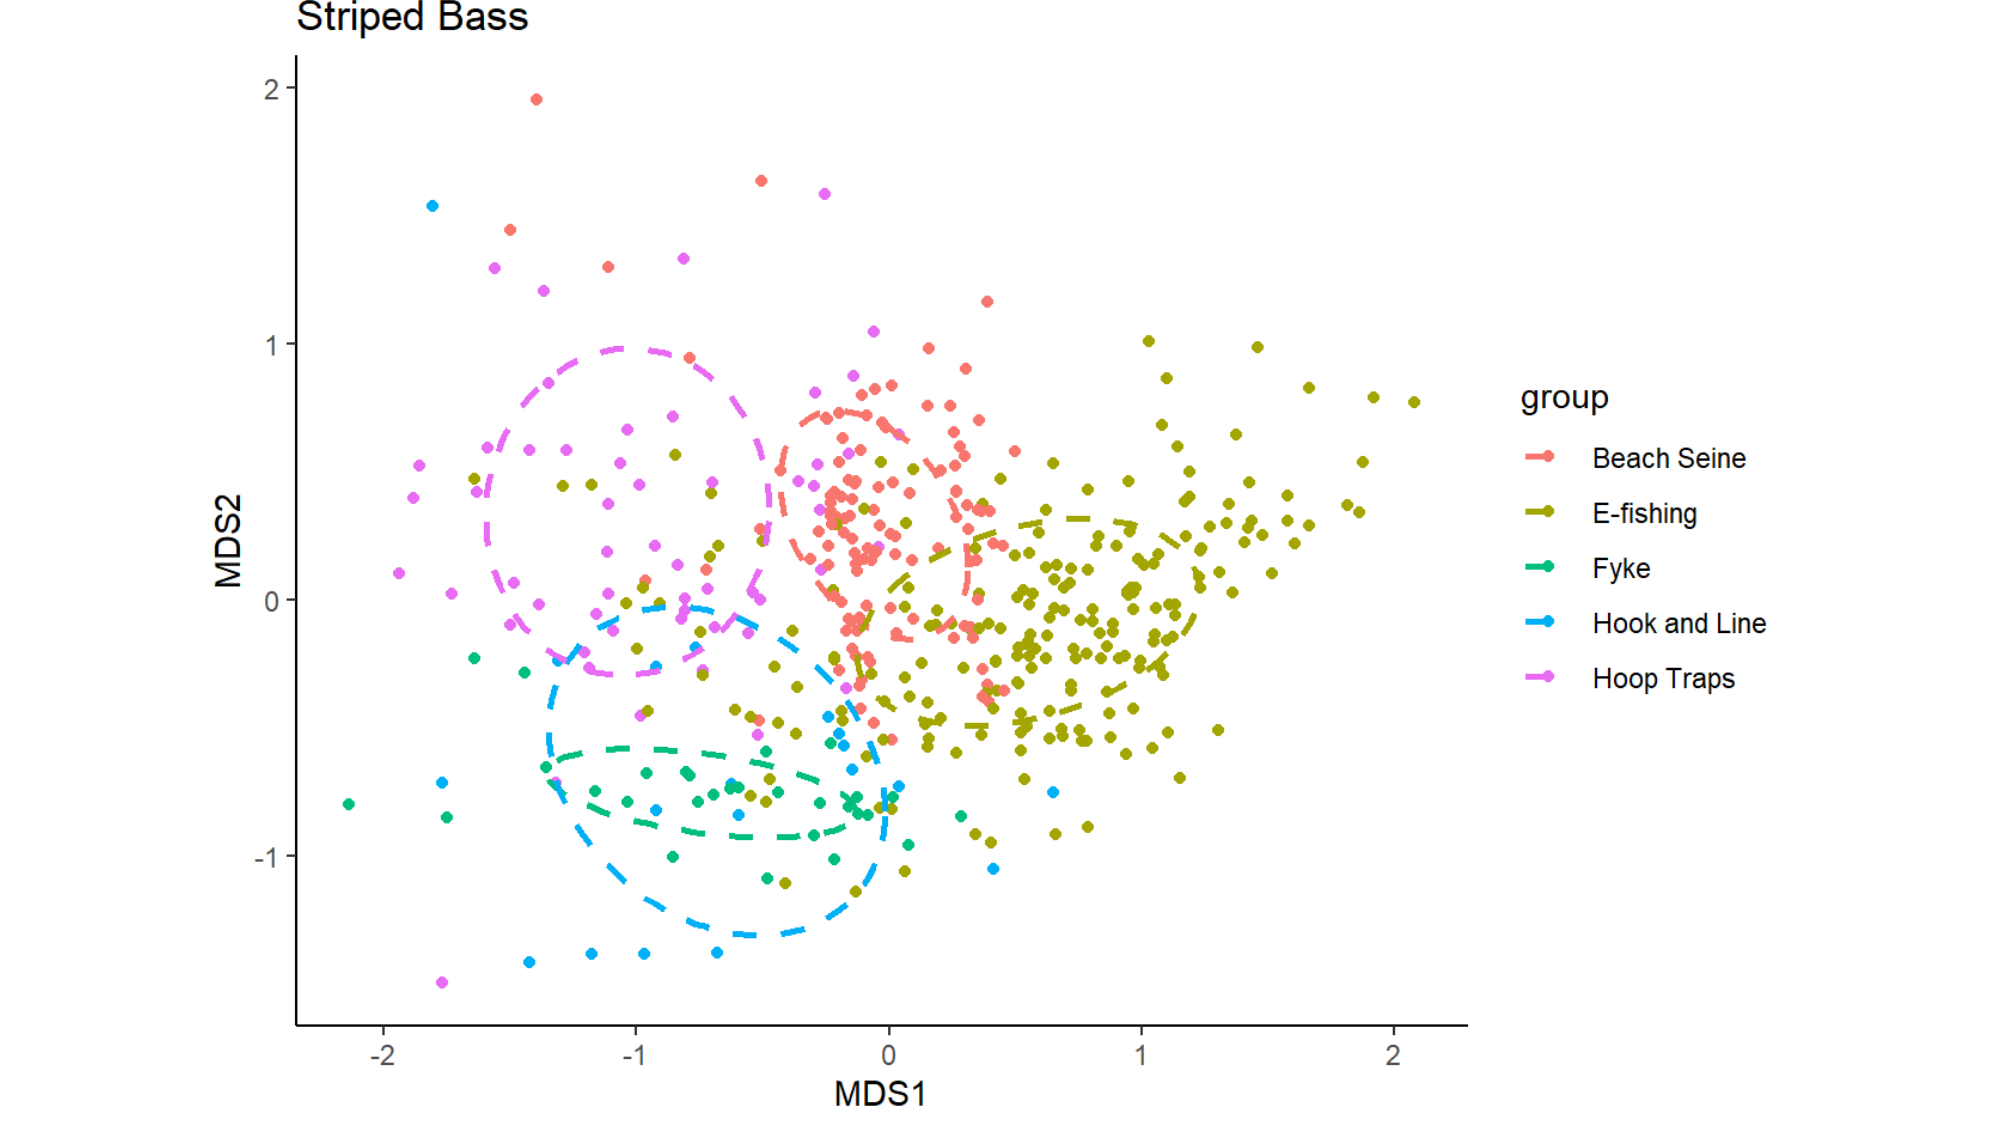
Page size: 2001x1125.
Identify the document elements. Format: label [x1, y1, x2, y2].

picture [202, 0, 1798, 1125]
